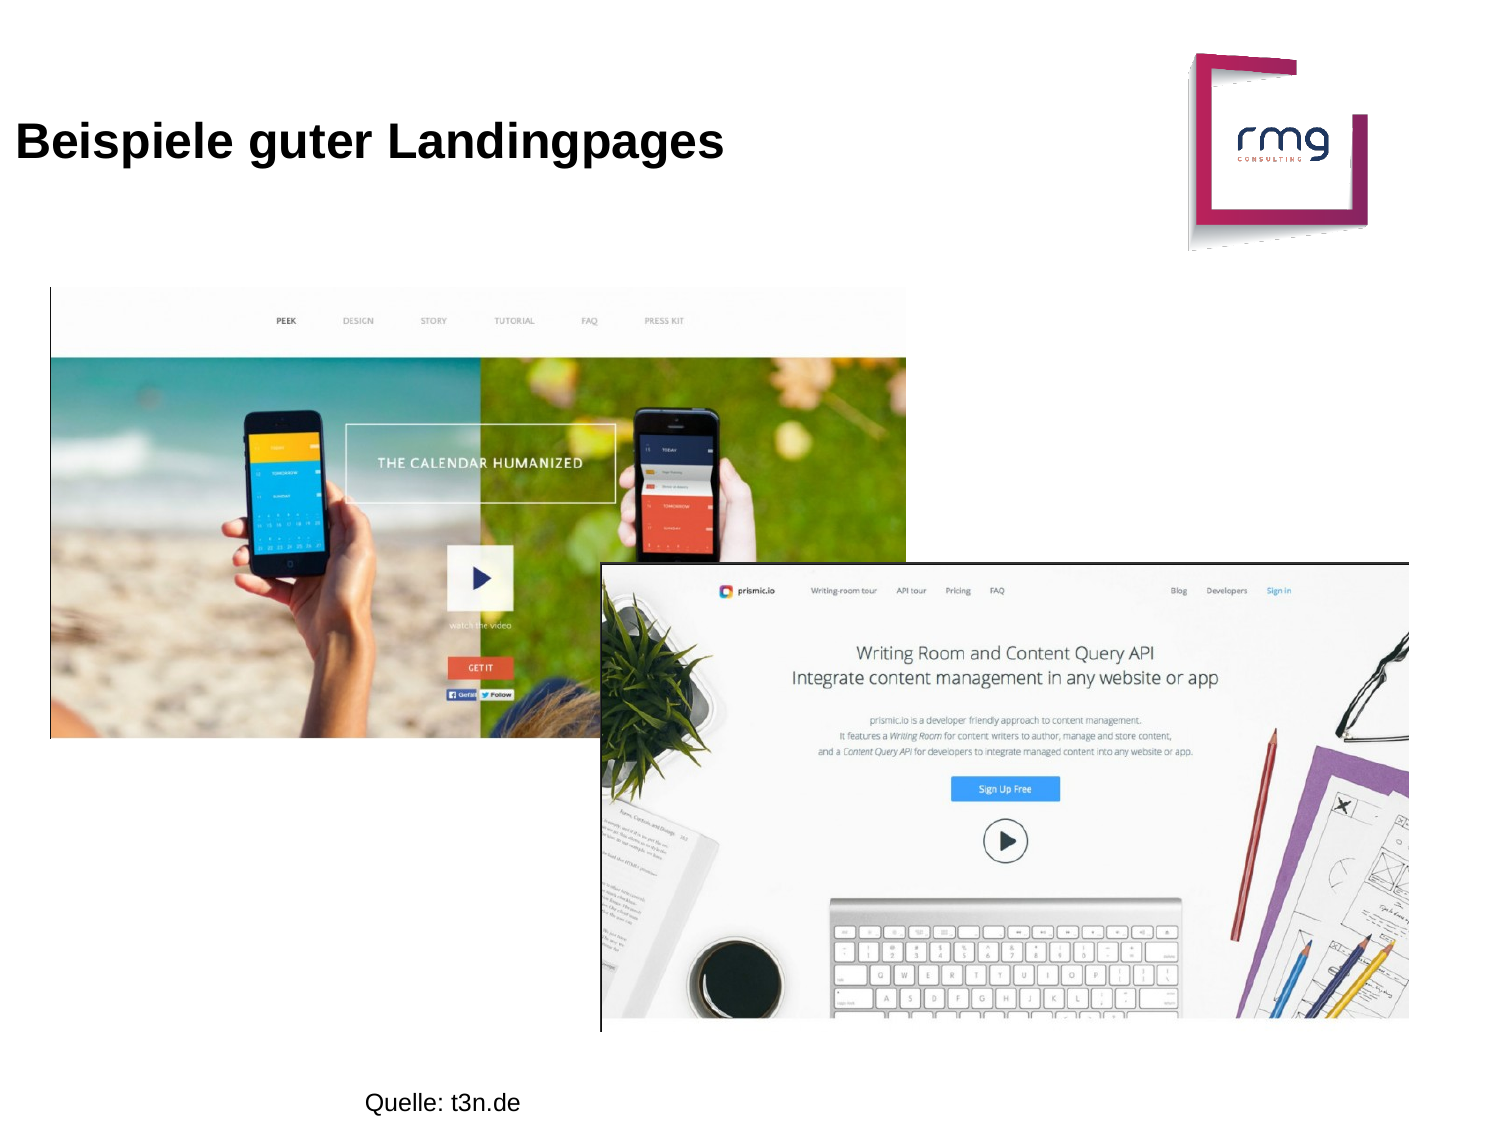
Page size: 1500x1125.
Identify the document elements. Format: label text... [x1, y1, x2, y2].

picture [1147, 6, 1417, 272]
text_box Quelle: t3n.de [350, 1079, 1275, 1125]
title Beispiele guter Landingpages [0, 37, 951, 241]
picture [49, 287, 1410, 1033]
